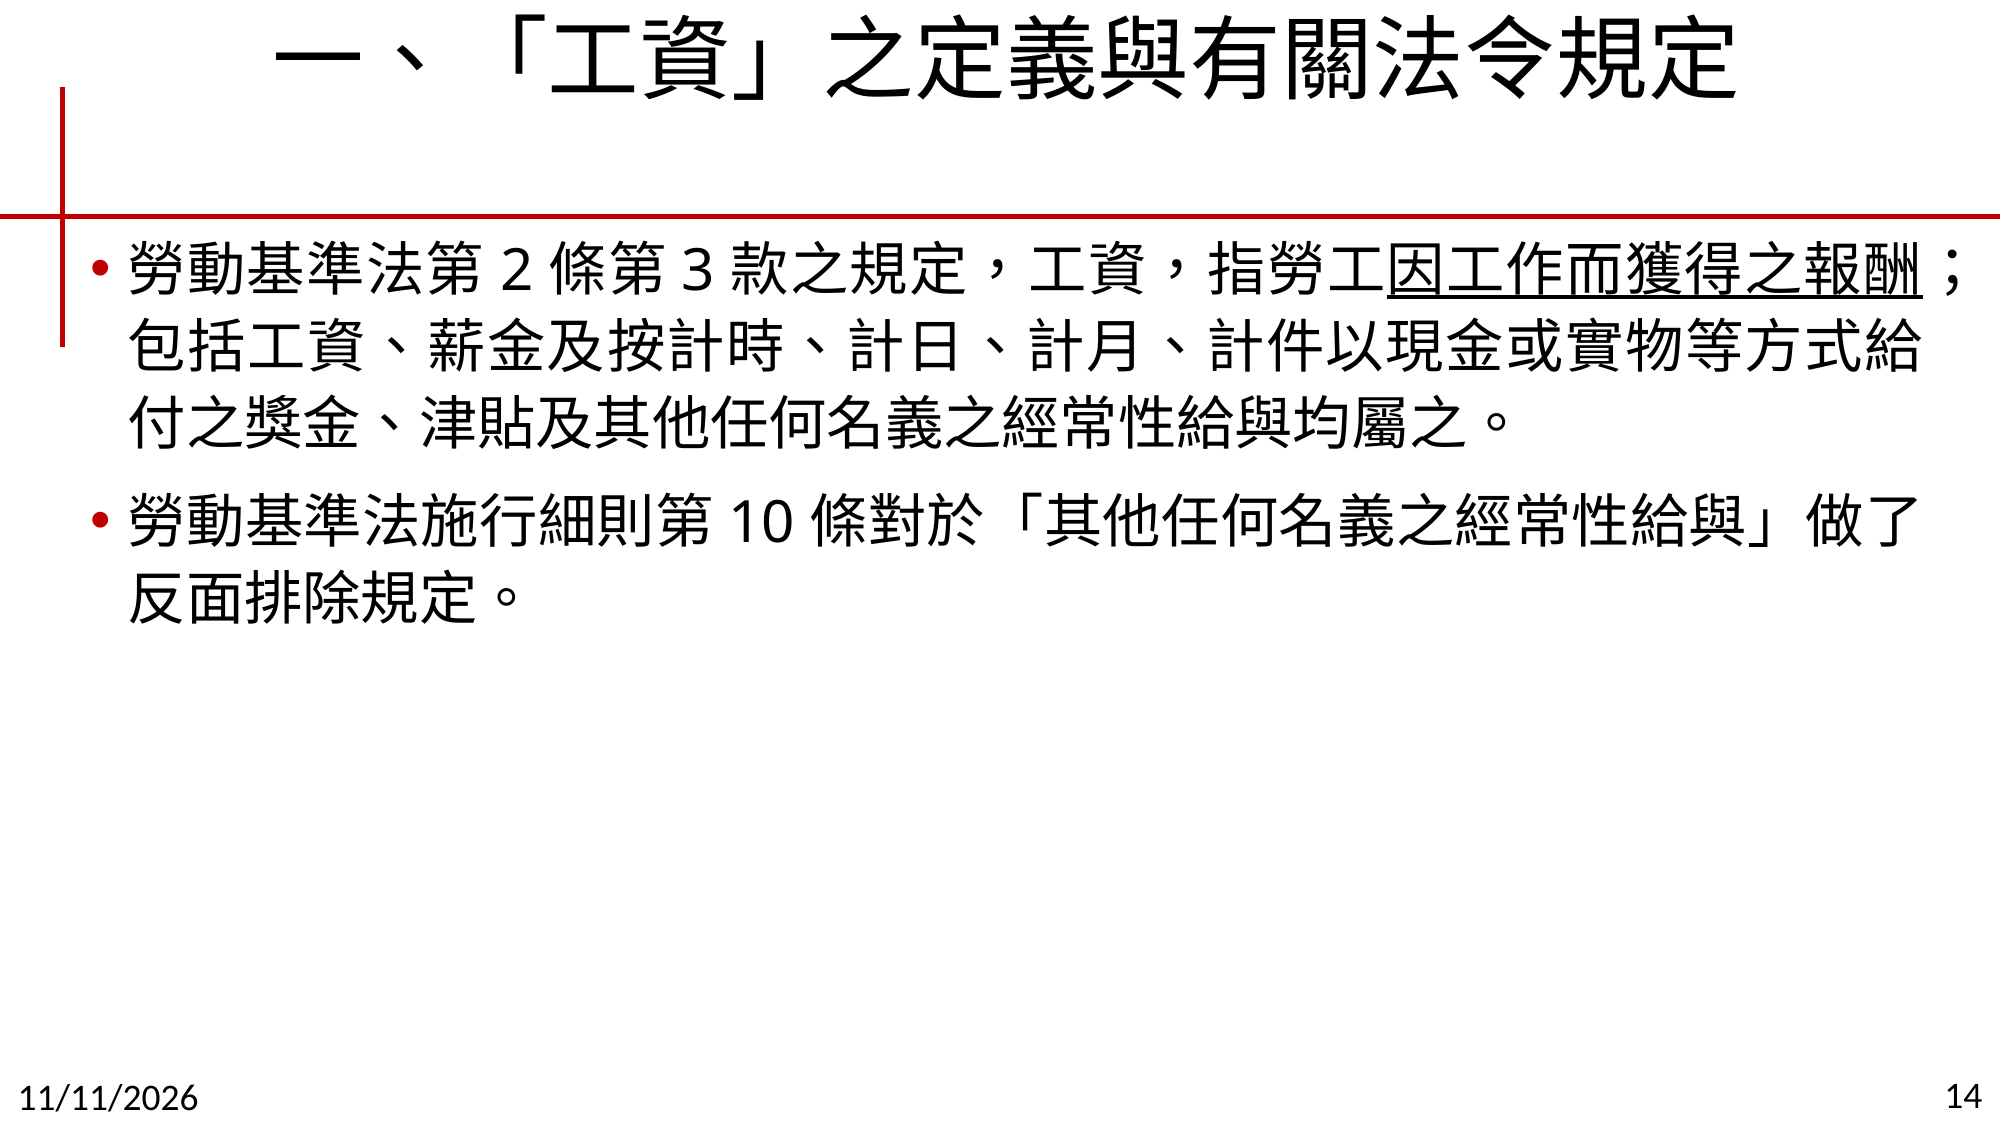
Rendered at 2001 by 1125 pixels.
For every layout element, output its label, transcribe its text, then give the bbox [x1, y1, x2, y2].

title 一、「工資」之定義與有關法令規定 [75, 6, 1938, 211]
slide_number 14 [1701, 1063, 1998, 1118]
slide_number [2, 1065, 452, 1116]
list 勞動基準法第2條第3款之規定，工資，指勞工因工作而獲得之報酬；包括工資、薪金及按計時、計日、計月、計件以現金或實物等方式給付之獎金、津貼及其他任何名義之經常性給與均屬之。 勞動基準法施行細則第10條對於「其他任何名義之經常性給與」做了反面排除規定。 [75, 217, 1938, 1027]
